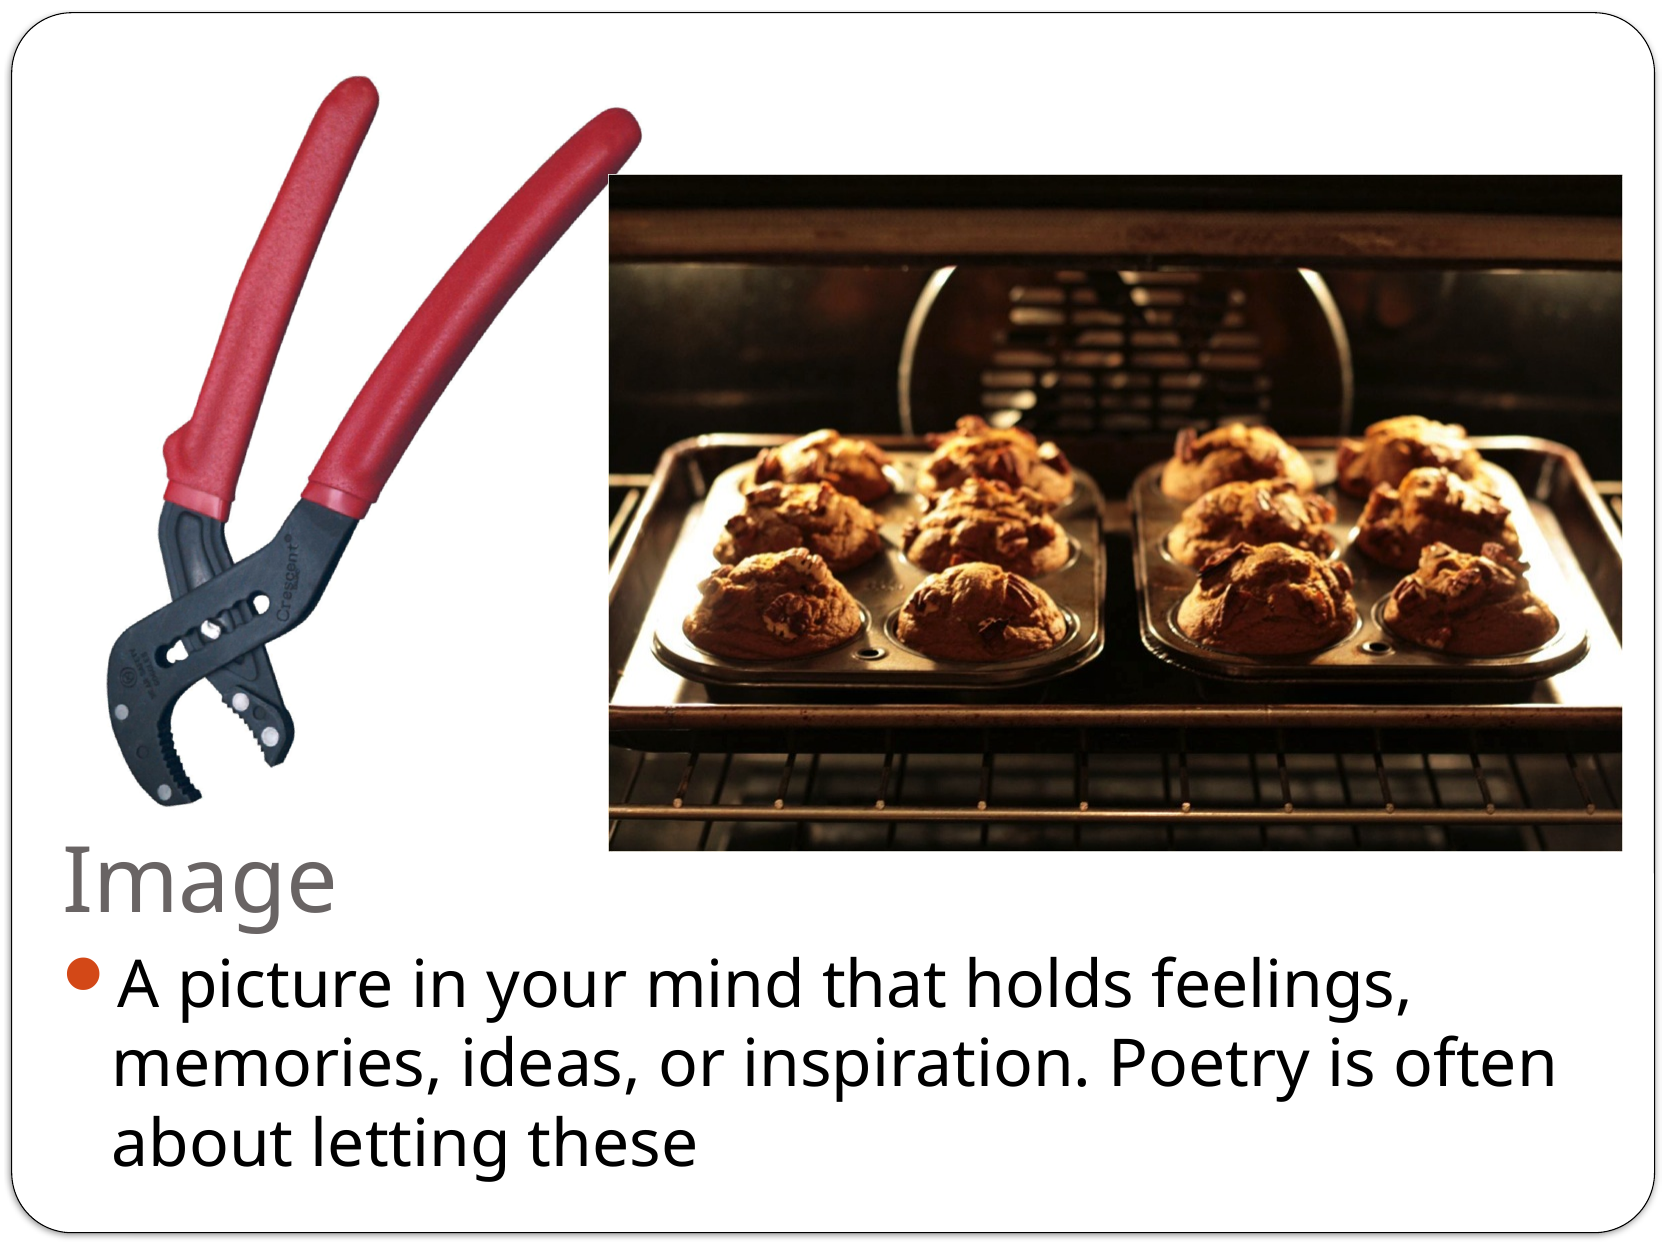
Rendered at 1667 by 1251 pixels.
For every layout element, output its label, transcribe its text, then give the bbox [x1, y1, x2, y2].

title Image [45, 787, 1621, 933]
list A picture in your mind that holds feelings, memories, ideas, or inspiration. Poetry is often about letting these [45, 933, 1621, 1190]
picture [0, 2, 1624, 896]
